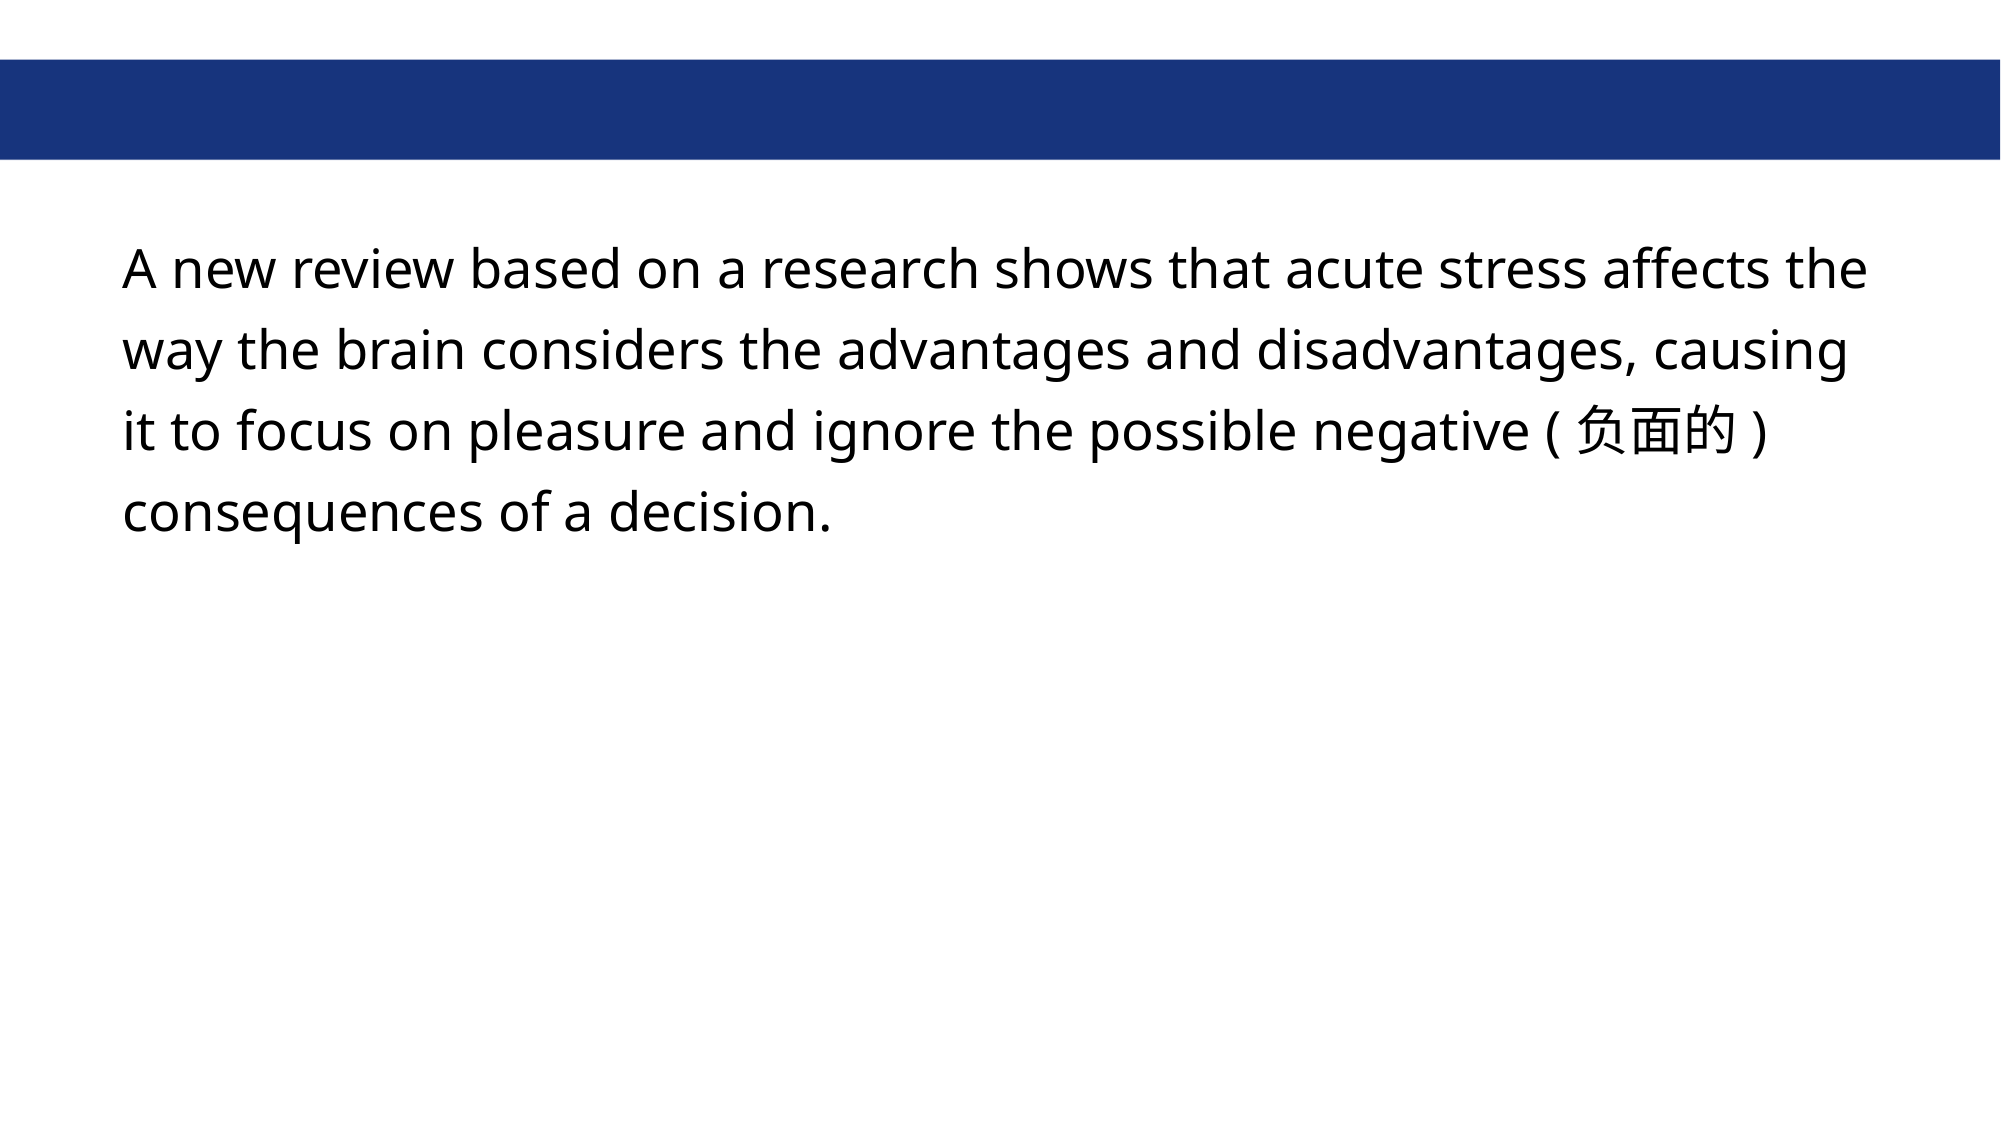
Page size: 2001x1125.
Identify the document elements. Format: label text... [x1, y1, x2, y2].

picture [0, 0, 2001, 1125]
list A new review based on a research shows that acute stress affects the way the brain considers the advantages and disadvantages, causing it to focus on pleasure and ignore the possible negative (负面的) consequences of a decision. [107, 210, 1893, 1057]
